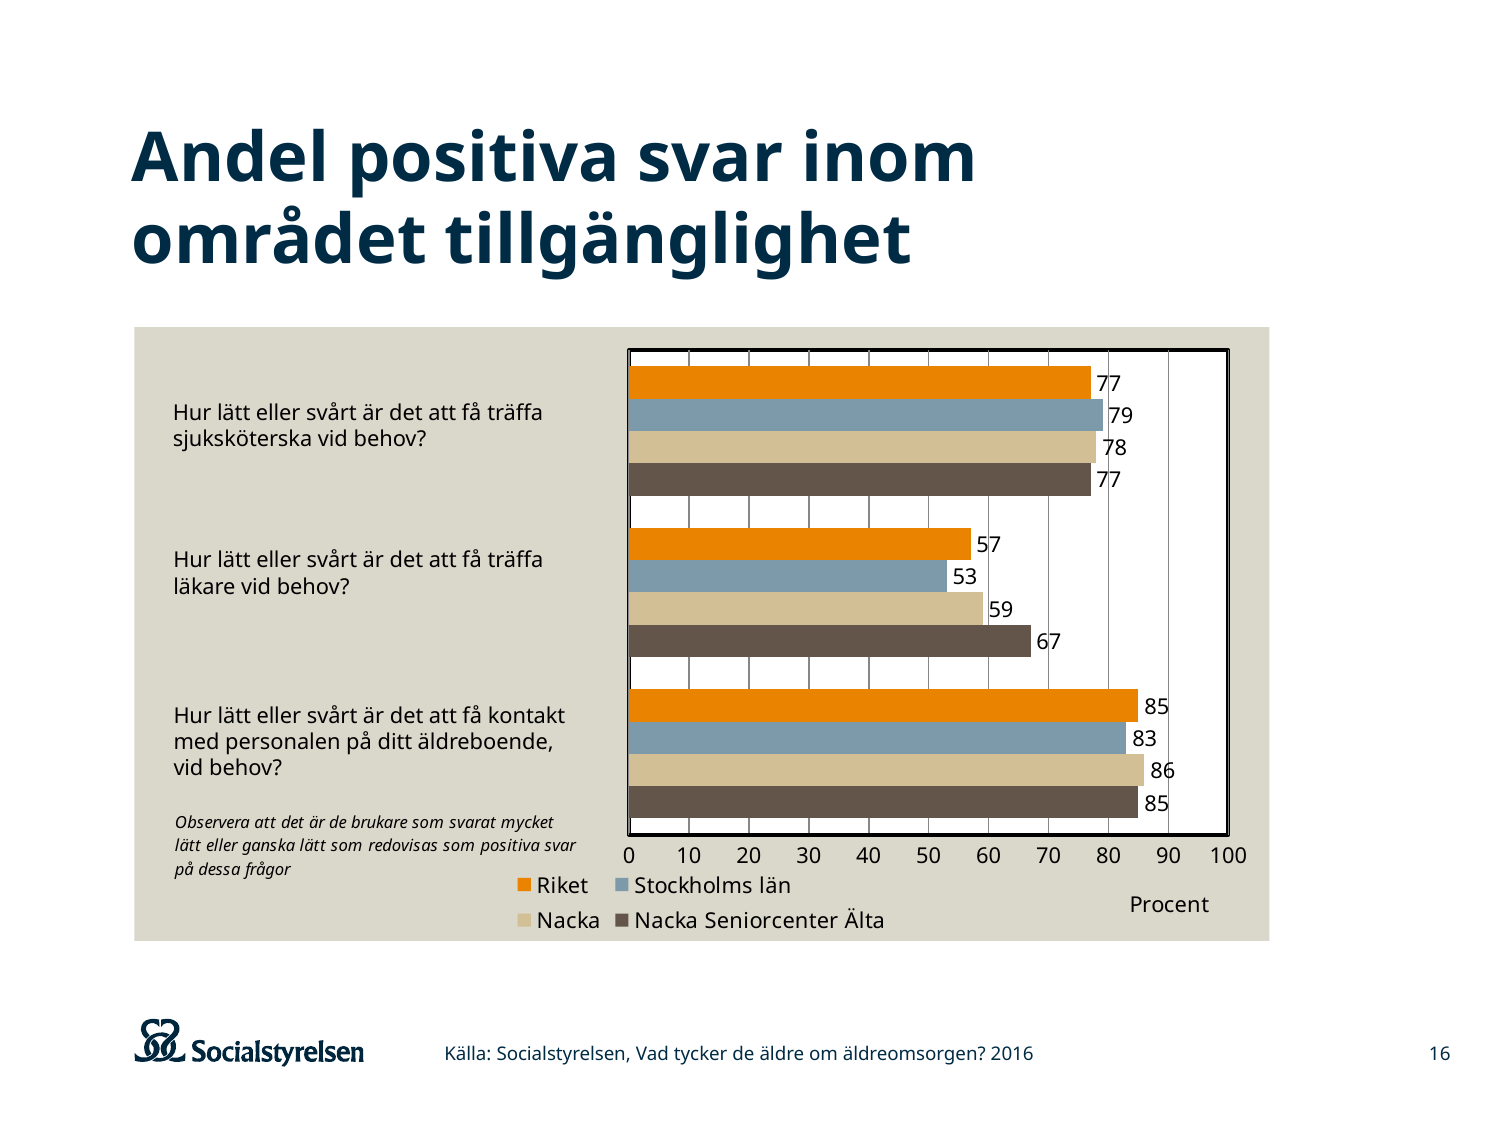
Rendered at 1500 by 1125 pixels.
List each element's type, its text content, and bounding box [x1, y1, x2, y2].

slide_number 16 [1379, 1032, 1451, 1077]
title Andel positiva svar inom området tillgänglighet [131, 112, 1273, 326]
chart [134, 326, 1270, 942]
footer Källa: Socialstyrelsen, Vad tycker de äldre om äldreomsorgen? 2016 [444, 1032, 1110, 1077]
